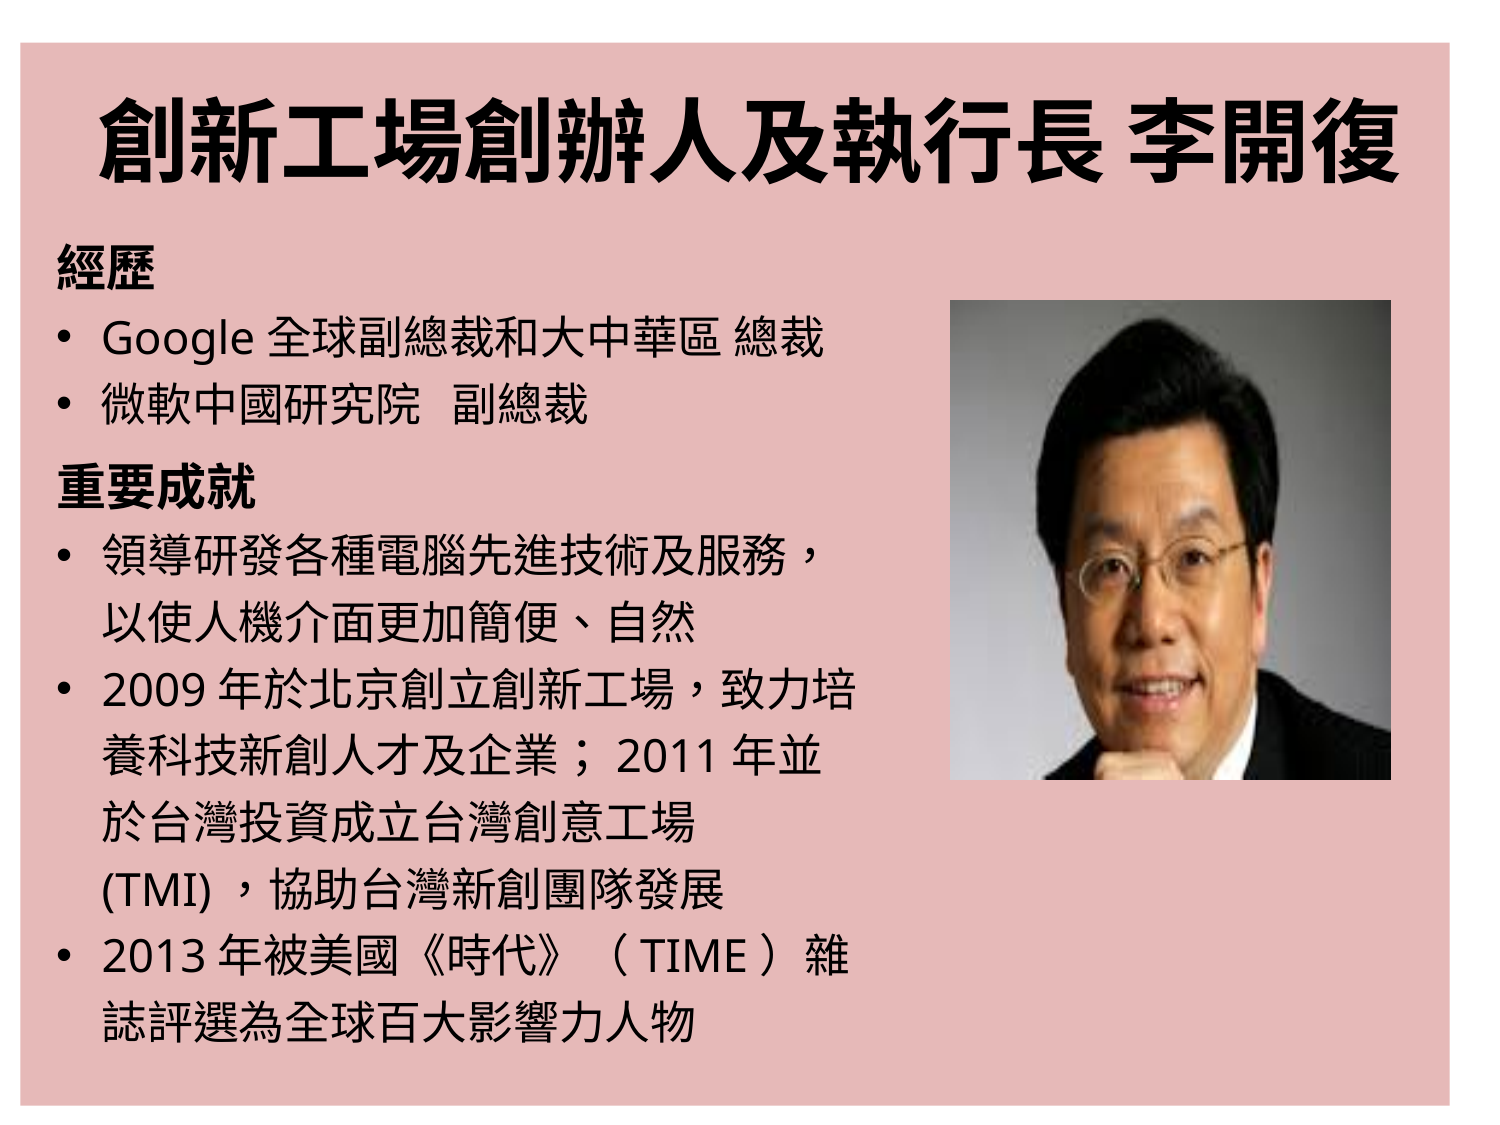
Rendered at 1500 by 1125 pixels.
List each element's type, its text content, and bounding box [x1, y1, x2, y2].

text_box [18, 41, 1452, 1108]
title 創新工場創辦人及執行長 李開復 [75, 45, 1425, 233]
picture [950, 300, 1392, 780]
text_box 經歷 Google全球副總裁和大中華區 總裁 微軟中國研究院 副總裁 重要成就 領導研發各種電腦先進技術及服務，以使人機介面更加簡便、自然 2009年於北京創立創新工場，致力培養科技新創人才及企業；2011年並於台灣投資成立台灣創意工場(TMI)，協助台灣新創團隊發展 2013年被美國《時代》（TIME）雜誌評選為全球百大影響力人物 [41, 229, 880, 1056]
